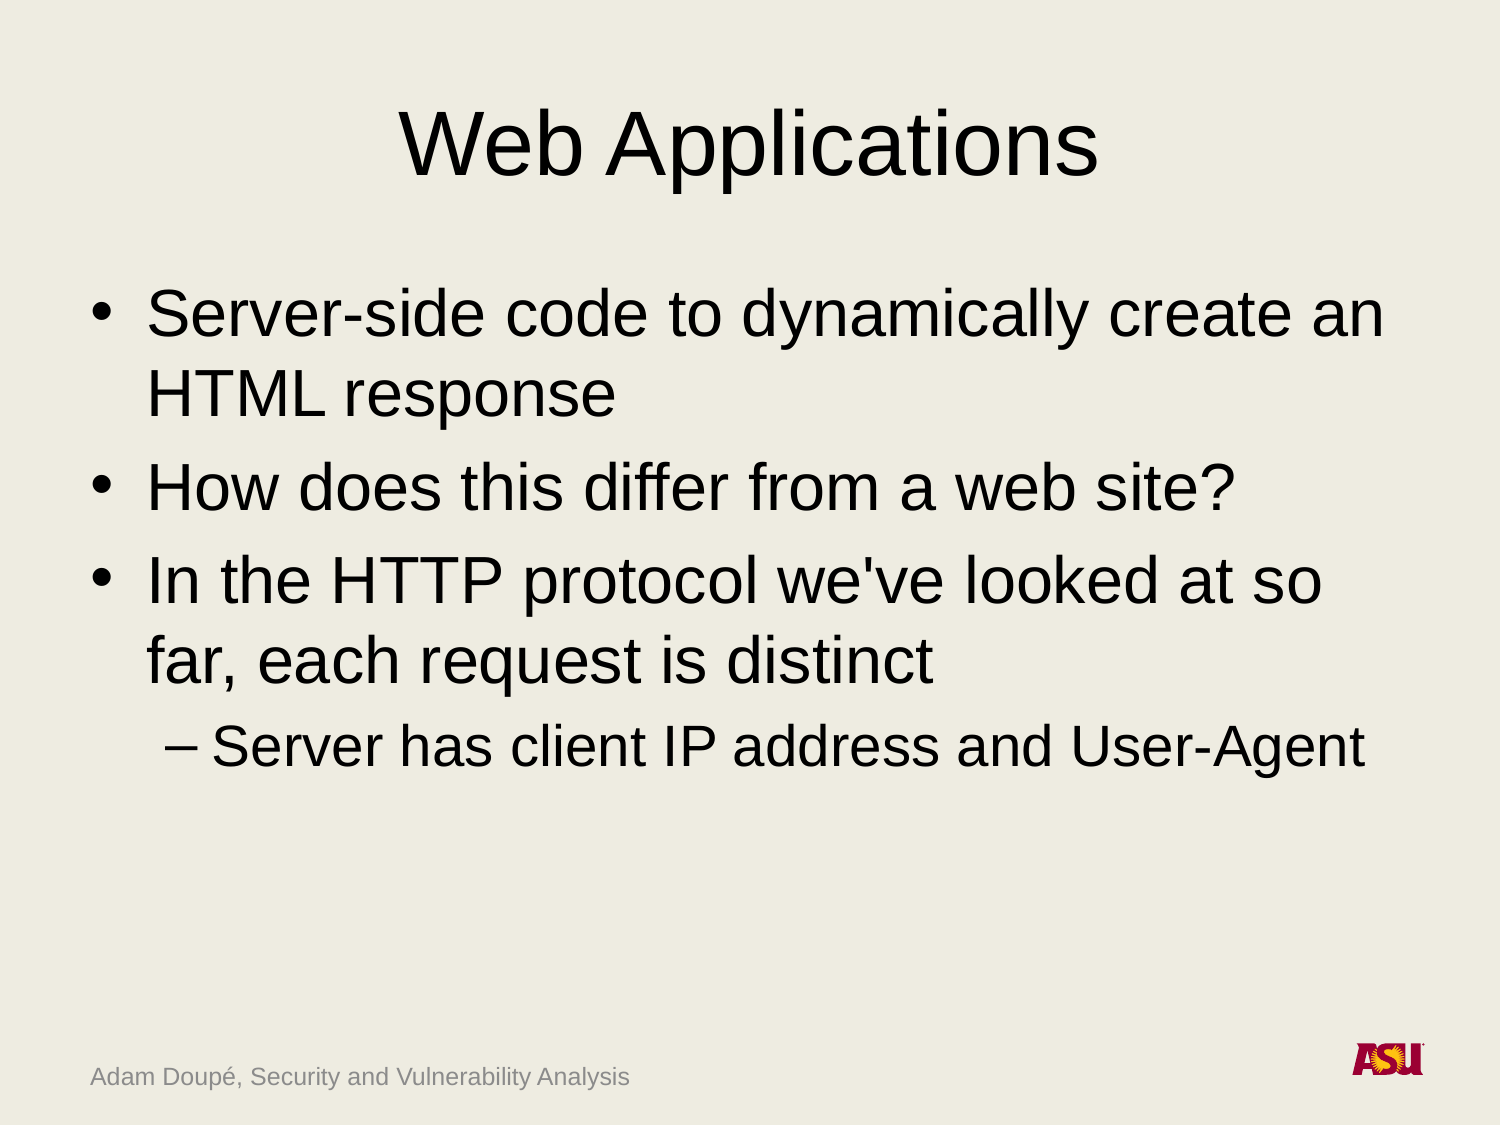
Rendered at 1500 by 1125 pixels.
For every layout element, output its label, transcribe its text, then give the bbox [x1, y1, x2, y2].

title Web Applications [75, 45, 1425, 233]
list Server-side code to dynamically create an HTML response How does this differ from a web site? In the HTTP protocol we've looked at so far, each request is distinct Server has client IP address and User-Agent [75, 262, 1425, 1005]
